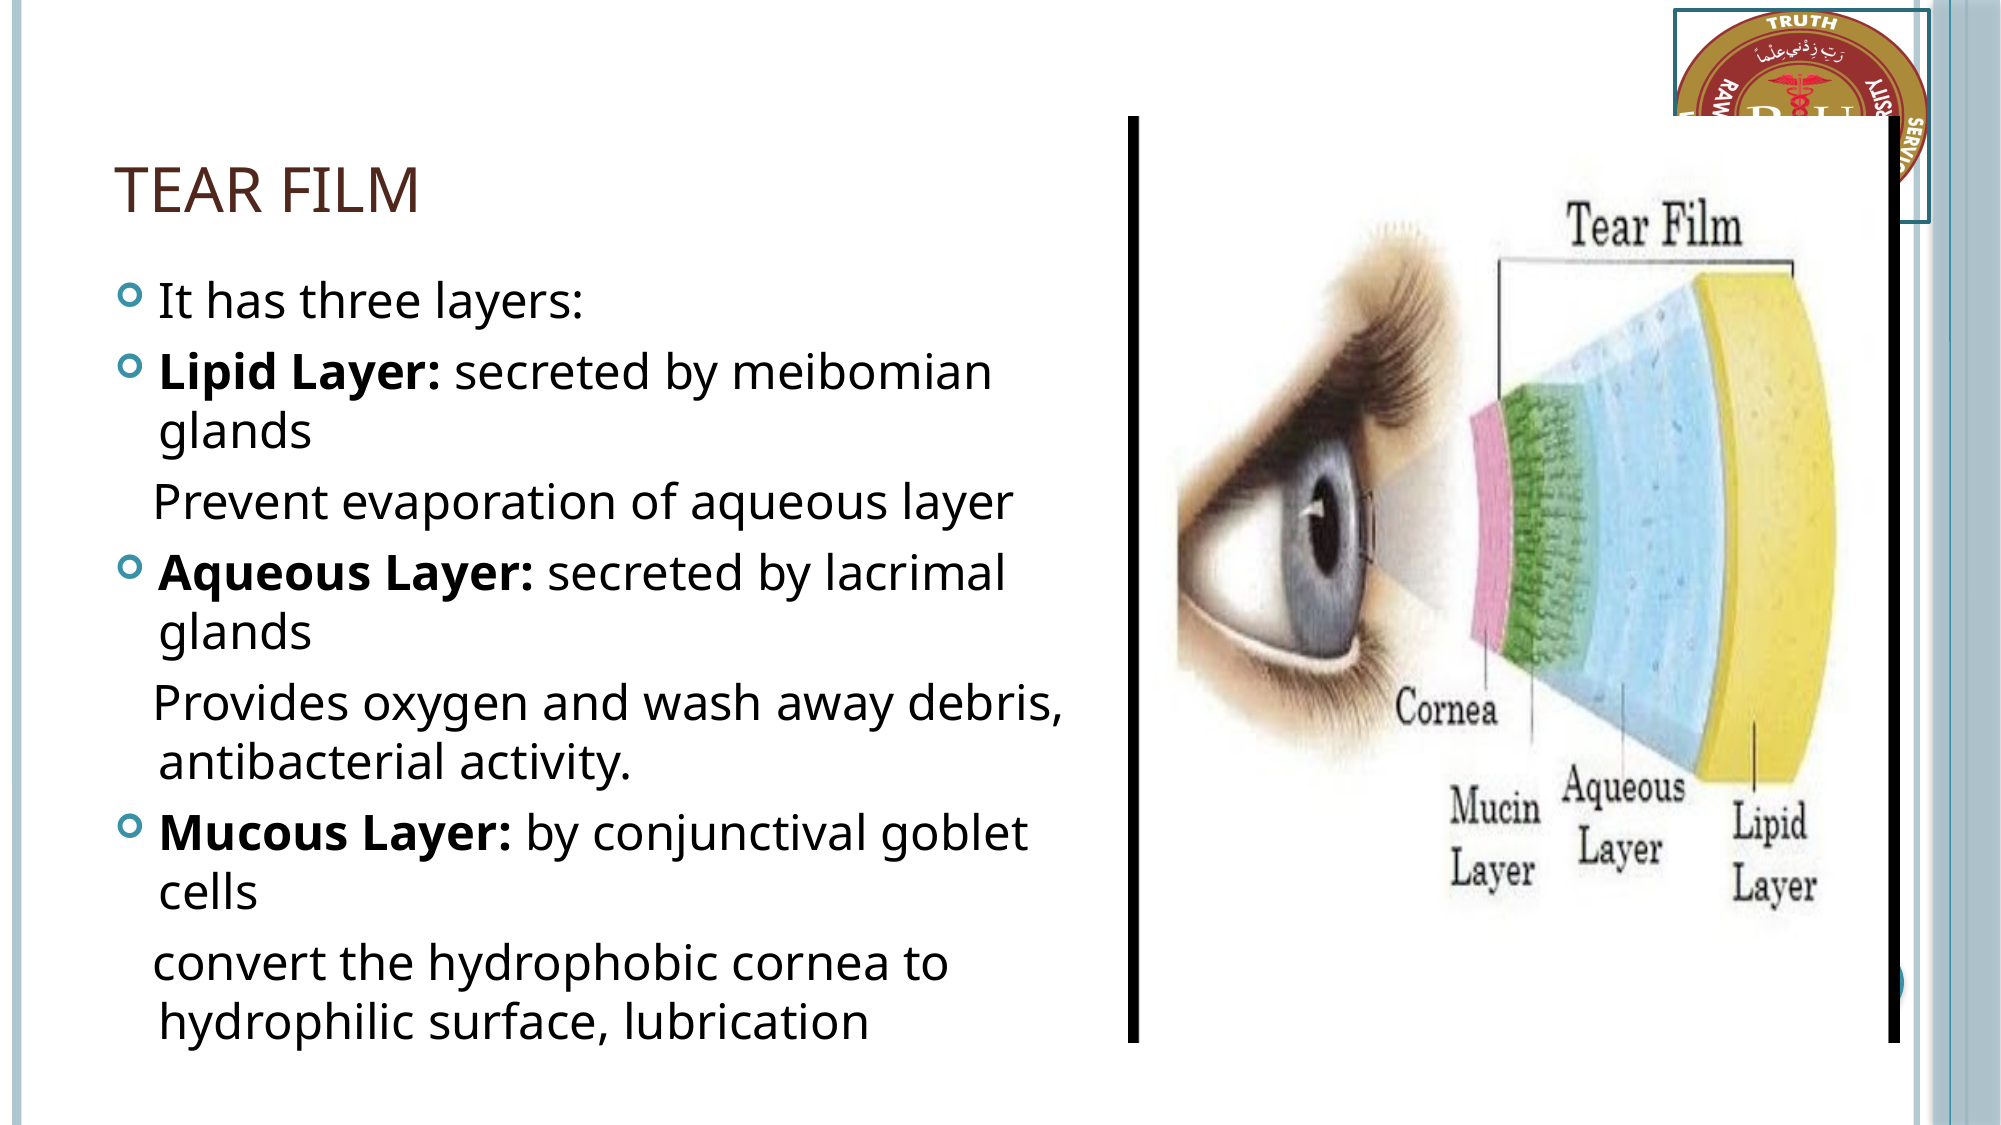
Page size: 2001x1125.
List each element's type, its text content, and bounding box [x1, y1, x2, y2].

title Tear Film [99, 45, 1734, 233]
list It has three layers: Lipid Layer: secreted by meibomian glands Prevent evaporation of aqueous layer Aqueous Layer: secreted by lacrimal glands Provides oxygen and wash away debris, antibacterial activity. Mucous Layer: by conjunctival goblet cells convert the hydrophobic cornea to hydrophilic surface, lubrication [99, 262, 1152, 1062]
picture [1128, 12, 1927, 1043]
